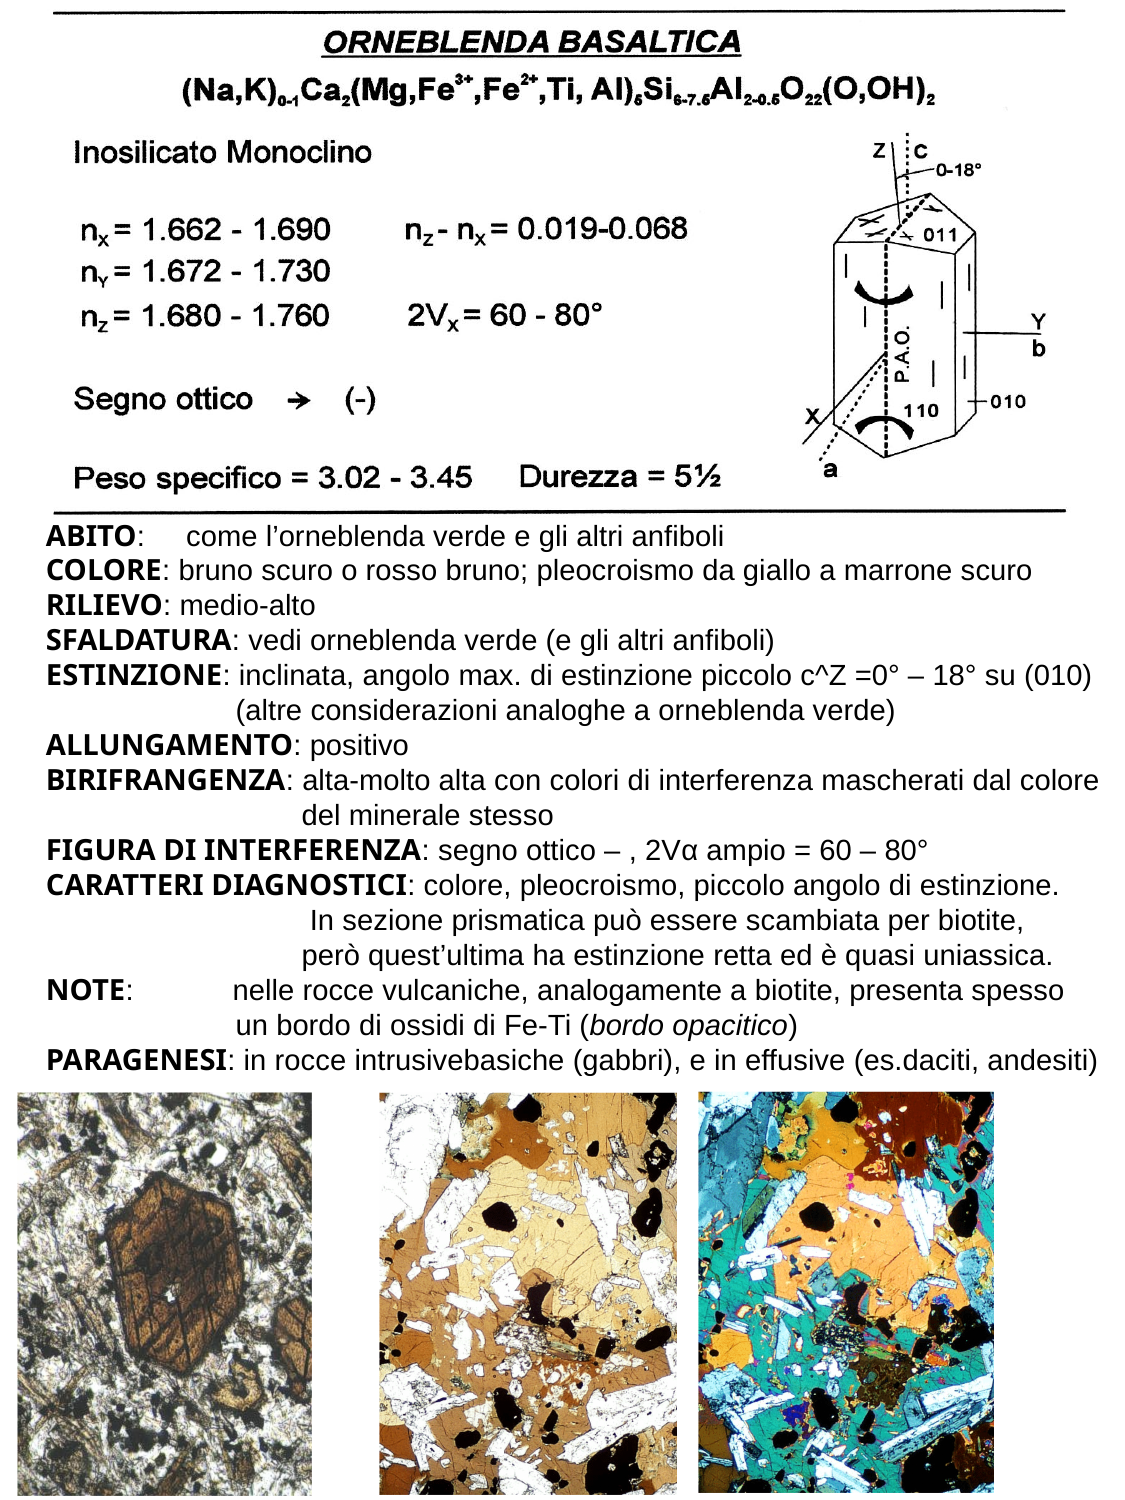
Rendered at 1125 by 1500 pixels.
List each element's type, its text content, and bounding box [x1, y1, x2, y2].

picture [0, 1092, 1047, 1495]
picture [47, 0, 1083, 550]
text_box ABITO: come l’orneblenda verde e gli altri anfiboli COLORE: bruno scuro o rosso bruno; pleocroismo da giallo a marrone scuro RILIEVO: medio-alto SFALDATURA: vedi orneblenda verde (e gli altri anfiboli) ESTINZIONE: inclinata, angolo max. di estinzione piccolo c^Z =0° – 18° su (010) (altre considerazioni analoghe a orneblenda verde) ALLUNGAMENTO: positivo BIRIFRANGENZA: alta-molto alta con colori di interferenza mascherati dal colore del minerale stesso FIGURA DI INTERFERENZA: segno ottico – , 2Vα ampio = 60 – 80° CARATTERI DIAGNOSTICI: colore, pleocroismo, piccolo angolo di estinzione. In sezione prismatica può essere scambiata per biotite, però quest’ultima ha estinzione retta ed è quasi uniassica. NOTE: nelle rocce vulcaniche, analogamente a biotite, presenta spesso un bordo di ossidi di Fe-Ti (bordo opacitico) PARAGENESI: in rocce intrusivebasiche (gabbri), e in effusive (es.daciti, andesiti) [31, 509, 1116, 1084]
